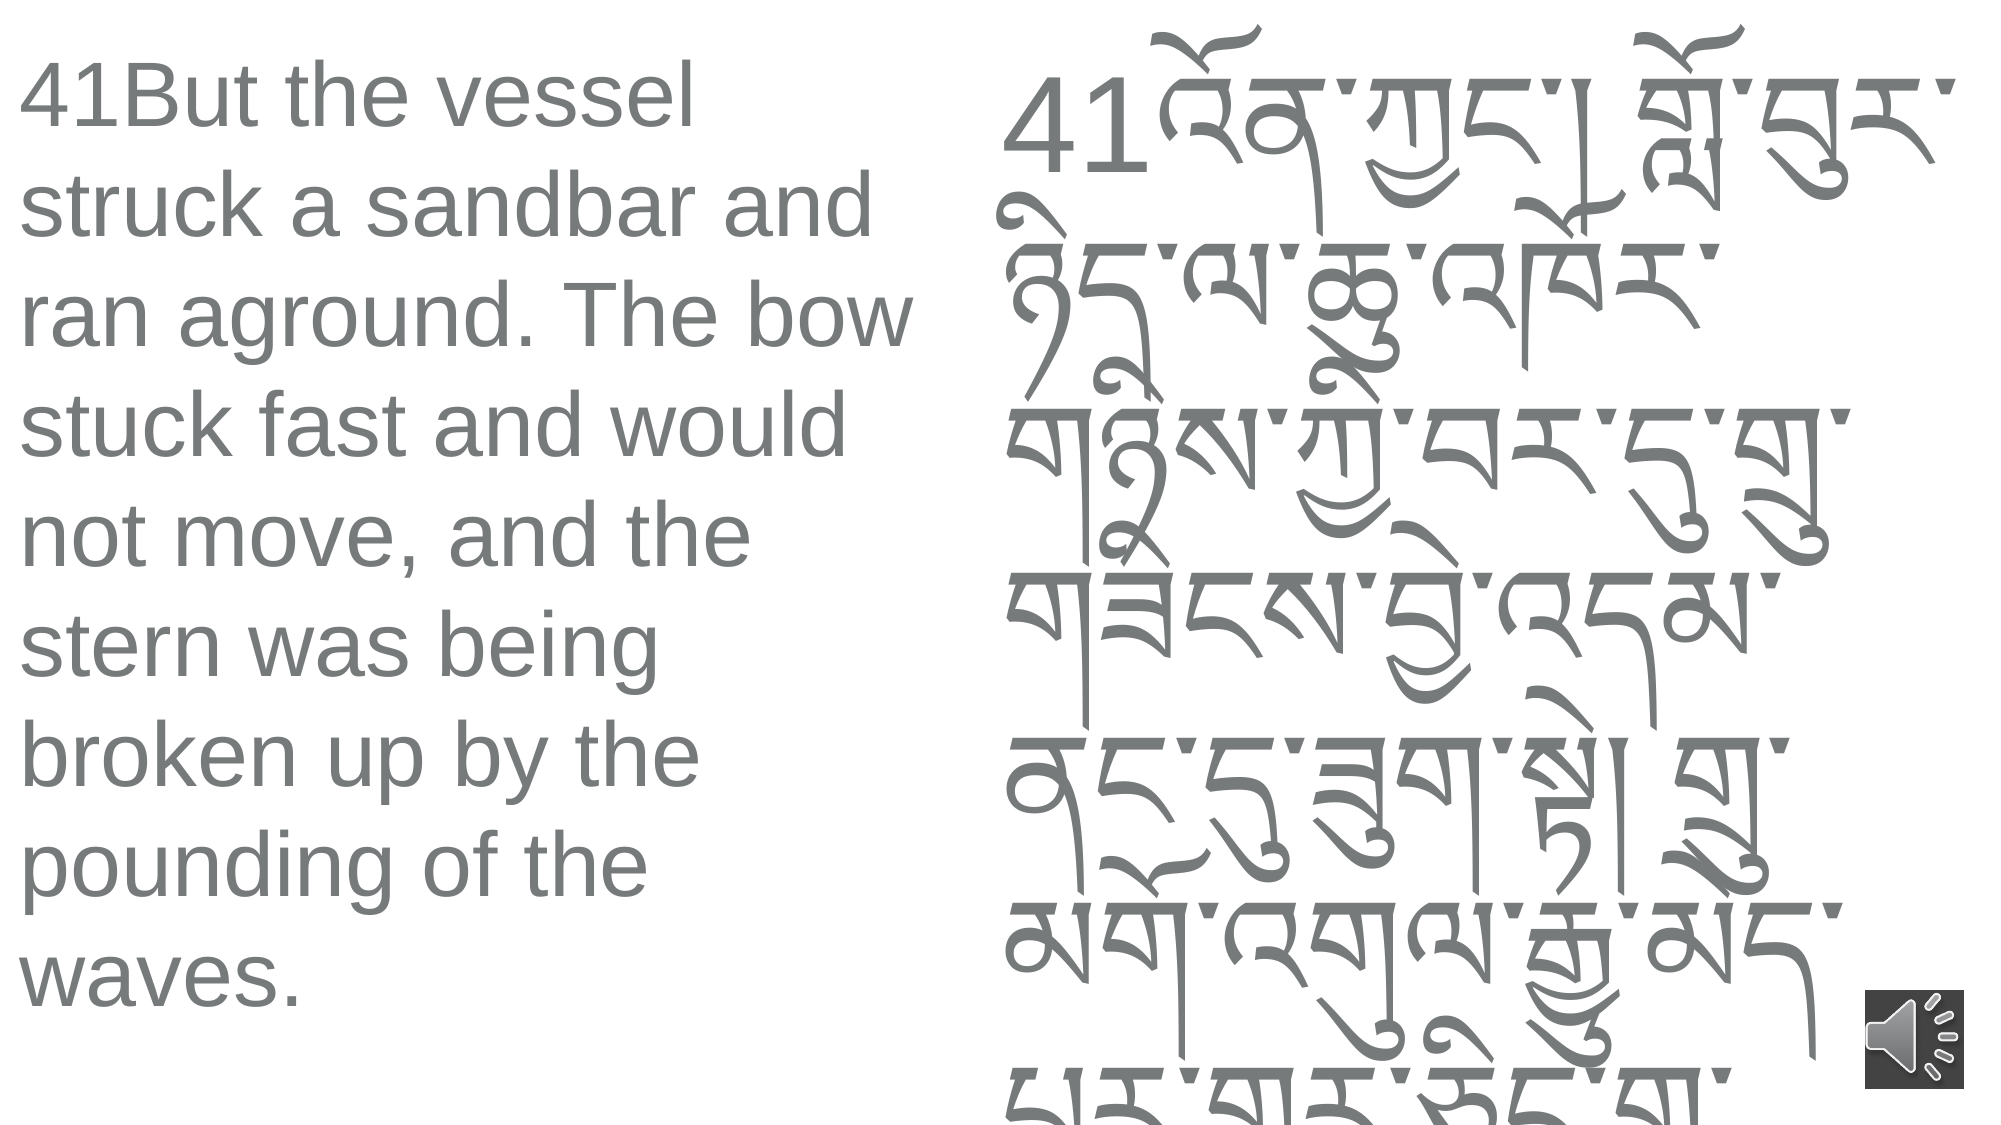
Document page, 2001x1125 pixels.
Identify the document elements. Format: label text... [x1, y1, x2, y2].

picture [1864, 989, 1965, 1090]
text_box 41འོན༌ཀྱང༌། གློ་བུར་ཉིད་ལ་ཆུ་འཁོར་གཉིས་ཀྱི་བར་དུ་གྲུ་གཟིངས་བྱེ་འདམ་ནང་དུ་ཟུག་སྟེ། གྲུ་མགོ་འགུལ་རྒྱུ་མེད་པར་གྱུར་ཅིང་གྲུ་མཇུག་མཚོ་རླབས་དྲག་པོས་གཏོར་བའོ།། [986, 27, 1987, 1104]
text_box 41But the vessel struck a sandbar and ran aground. The bow stuck fast and would not move, and the stern was being broken up by the pounding of the waves. [4, 27, 960, 1104]
